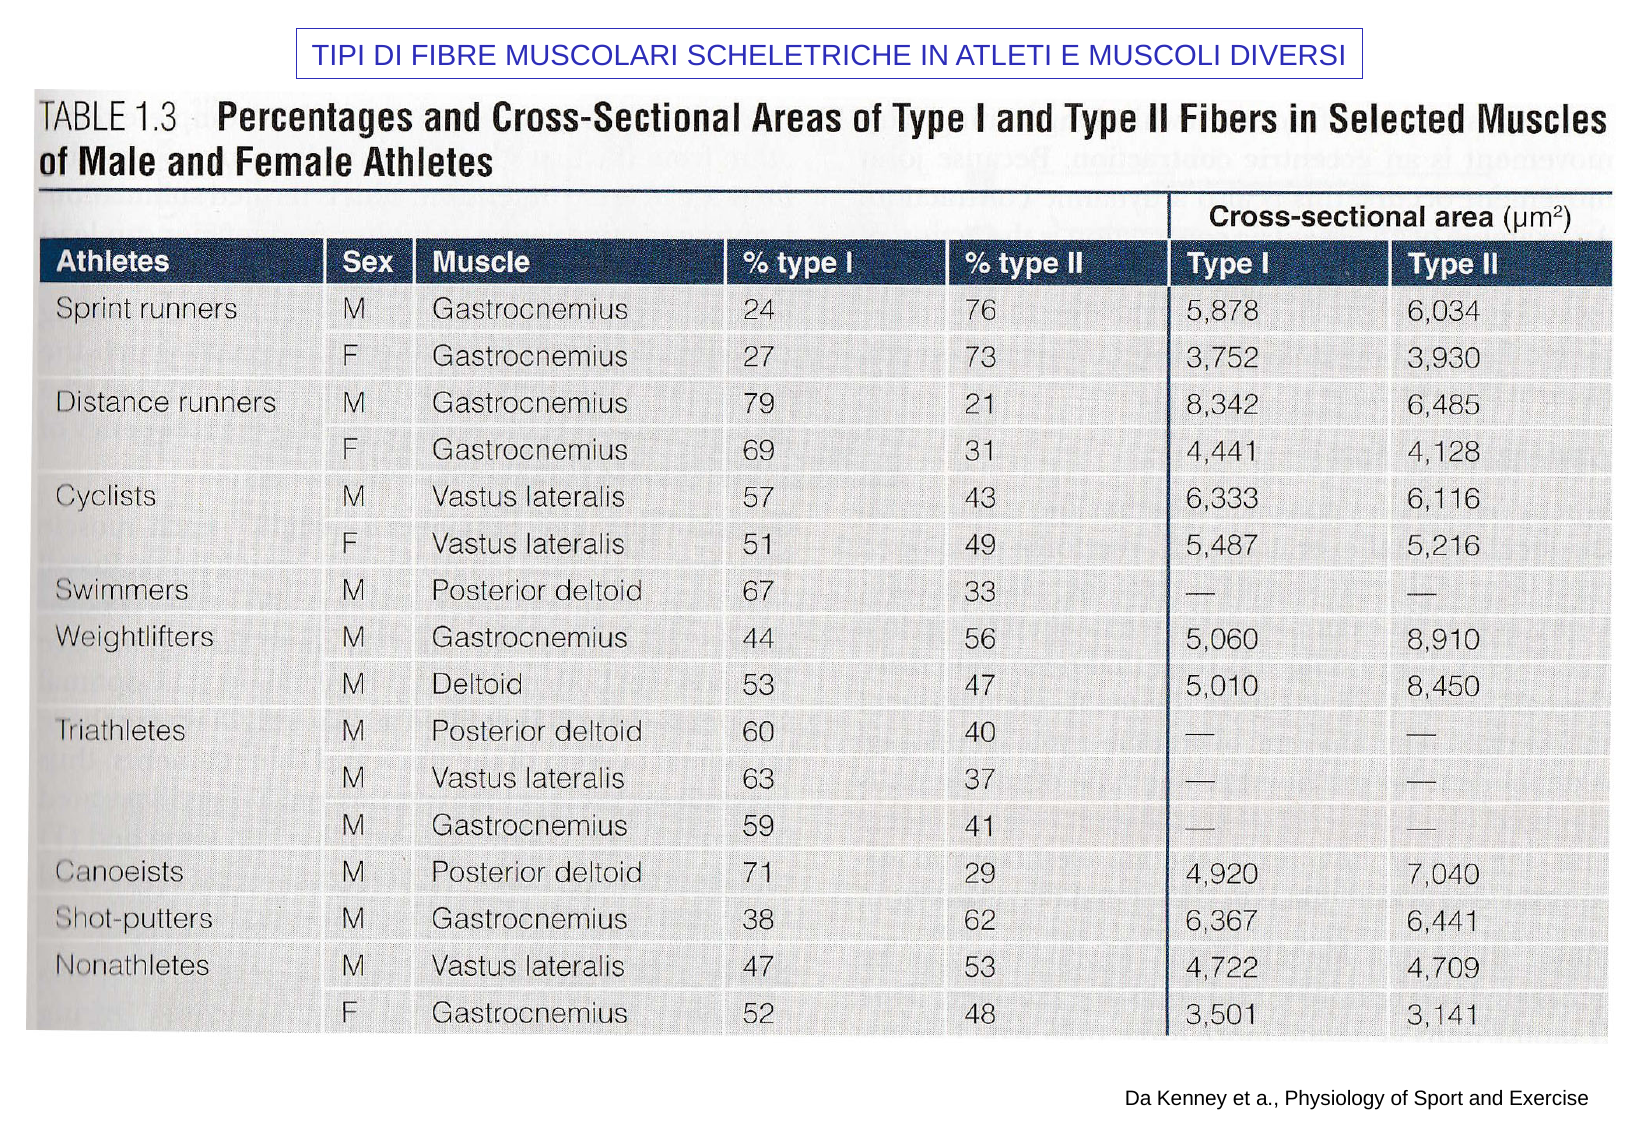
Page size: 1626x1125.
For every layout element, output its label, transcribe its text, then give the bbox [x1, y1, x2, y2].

text_box TIPI DI FIBRE MUSCOLARI SCHELETRICHE IN ATLETI E MUSCOLI DIVERSI [296, 28, 1363, 79]
text_box Da Kenney et a., Physiology of Sport and Exercise [1110, 1077, 1604, 1118]
picture [26, 89, 1616, 1044]
